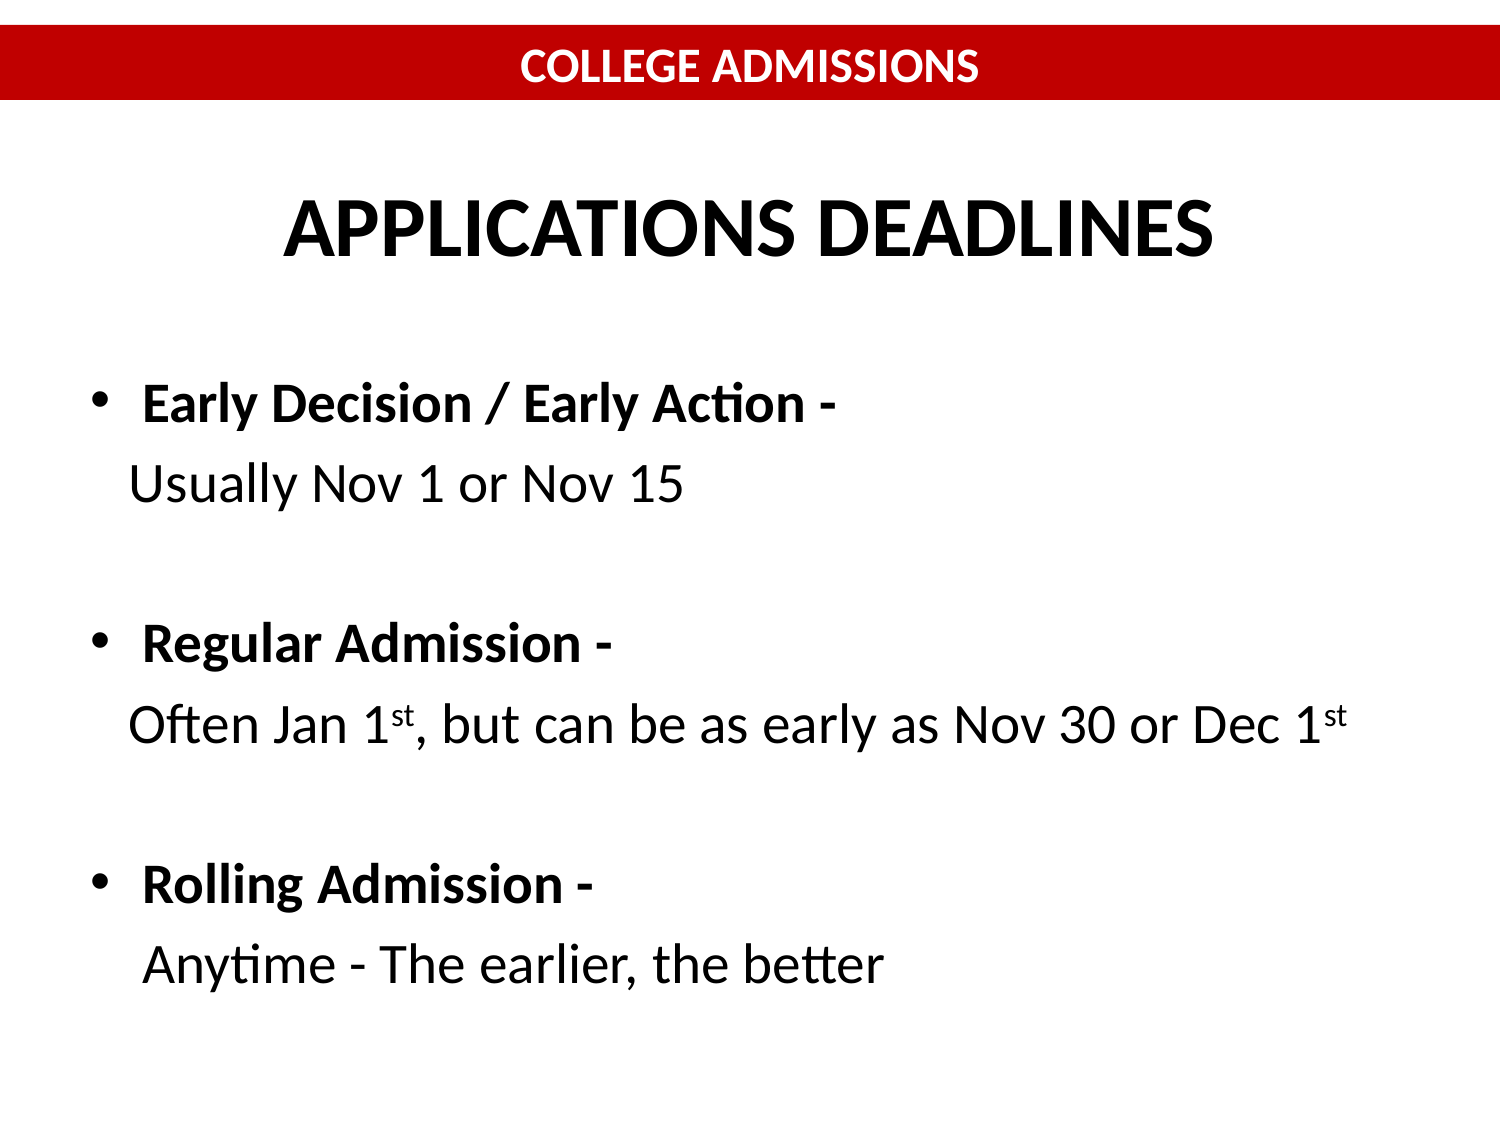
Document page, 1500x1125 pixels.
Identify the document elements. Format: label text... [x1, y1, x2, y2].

title COLLEGE ADMISSIONS [0, 24, 1500, 100]
list APPLICATIONS DEADLINES Early Decision / Early Action - Usually Nov 1 or Nov 15 Regular Admission - Often Jan 1st, but can be as early as Nov 30 or Dec 1st Rolling Admission - Anytime - The earlier, the better [75, 162, 1425, 1005]
